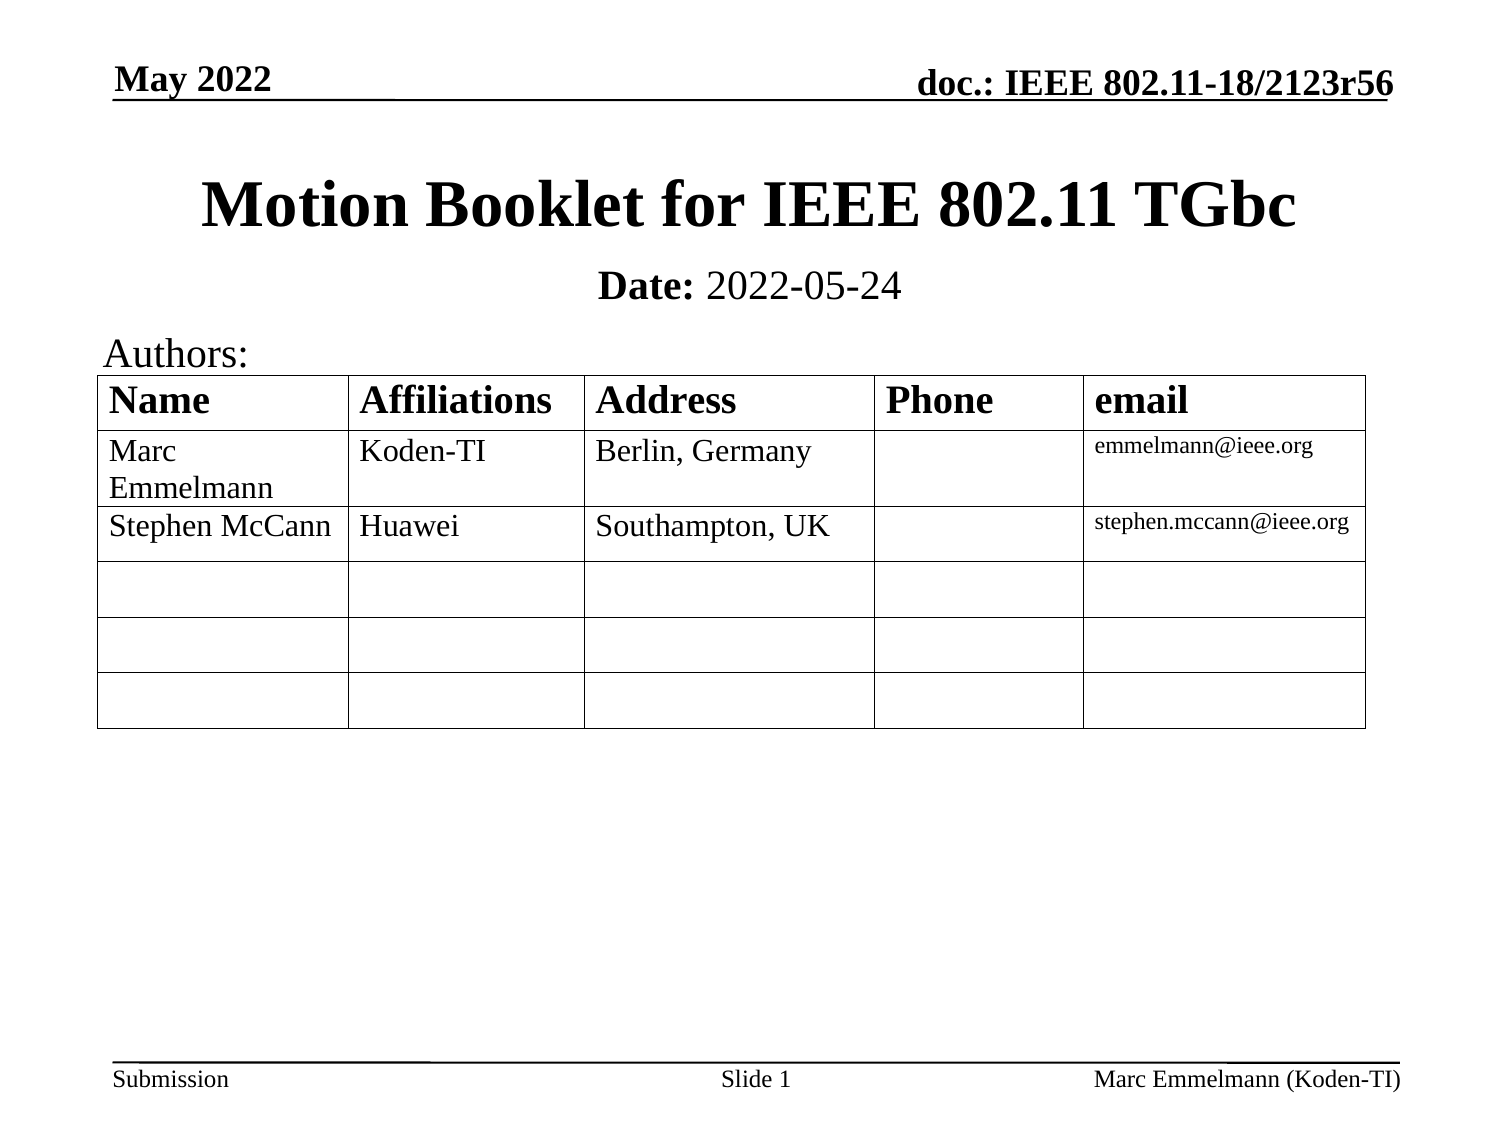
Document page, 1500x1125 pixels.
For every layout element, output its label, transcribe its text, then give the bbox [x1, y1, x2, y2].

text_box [82, 374, 1396, 776]
footer Marc Emmelmann (Koden-TI) [902, 1061, 1402, 1093]
text_box Authors: [87, 318, 325, 373]
slide_number Slide 1 [712, 1061, 800, 1123]
title Motion Booklet for IEEE 802.11 TGbc [112, 112, 1388, 249]
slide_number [114, 54, 493, 100]
list Date: 2022-05-24 [112, 249, 1388, 316]
